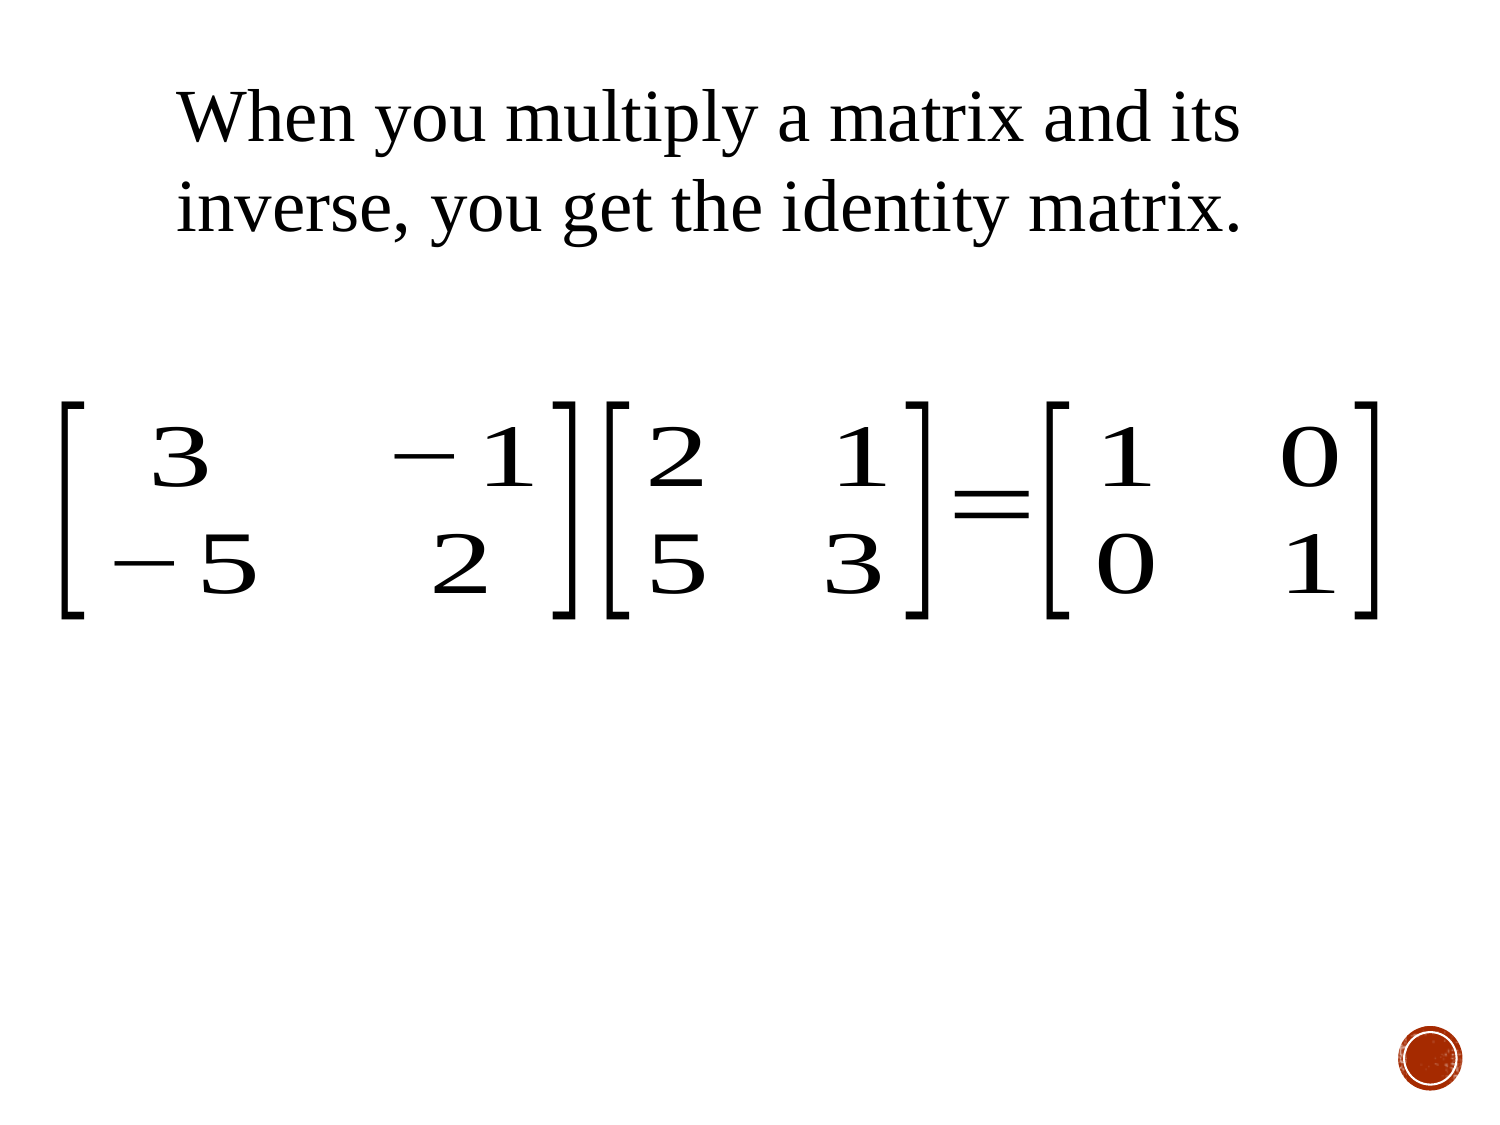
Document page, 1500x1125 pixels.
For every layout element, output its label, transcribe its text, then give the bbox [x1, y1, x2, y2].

list When you multiply a matrix and its inverse, you get the identity matrix. [161, 49, 1437, 263]
title INVERSE MATRICES [112, 79, 1388, 344]
